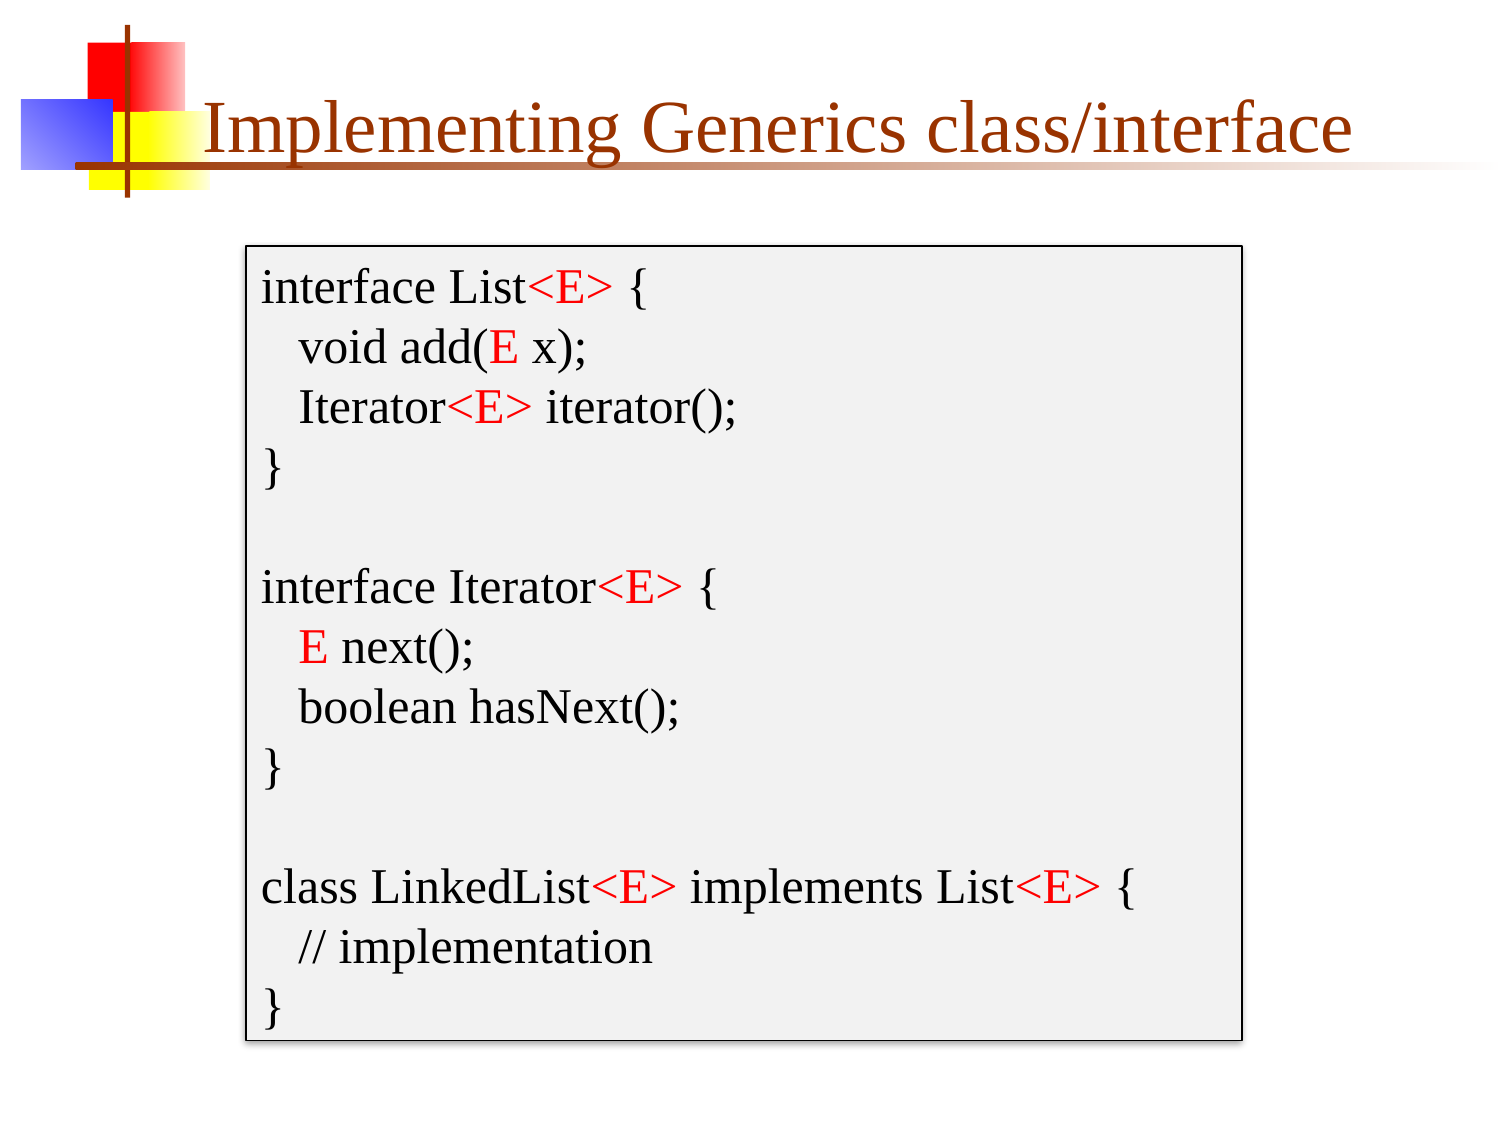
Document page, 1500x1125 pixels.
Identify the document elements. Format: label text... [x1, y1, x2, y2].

text_box interface List<E> { void add(E x); Iterator<E> iterator(); } interface Iterator<E> { E next(); boolean hasNext(); } class LinkedList<E> implements List<E> { // implementation } [245, 245, 1243, 1041]
title Implementing Generics class/interface [187, 37, 1467, 176]
